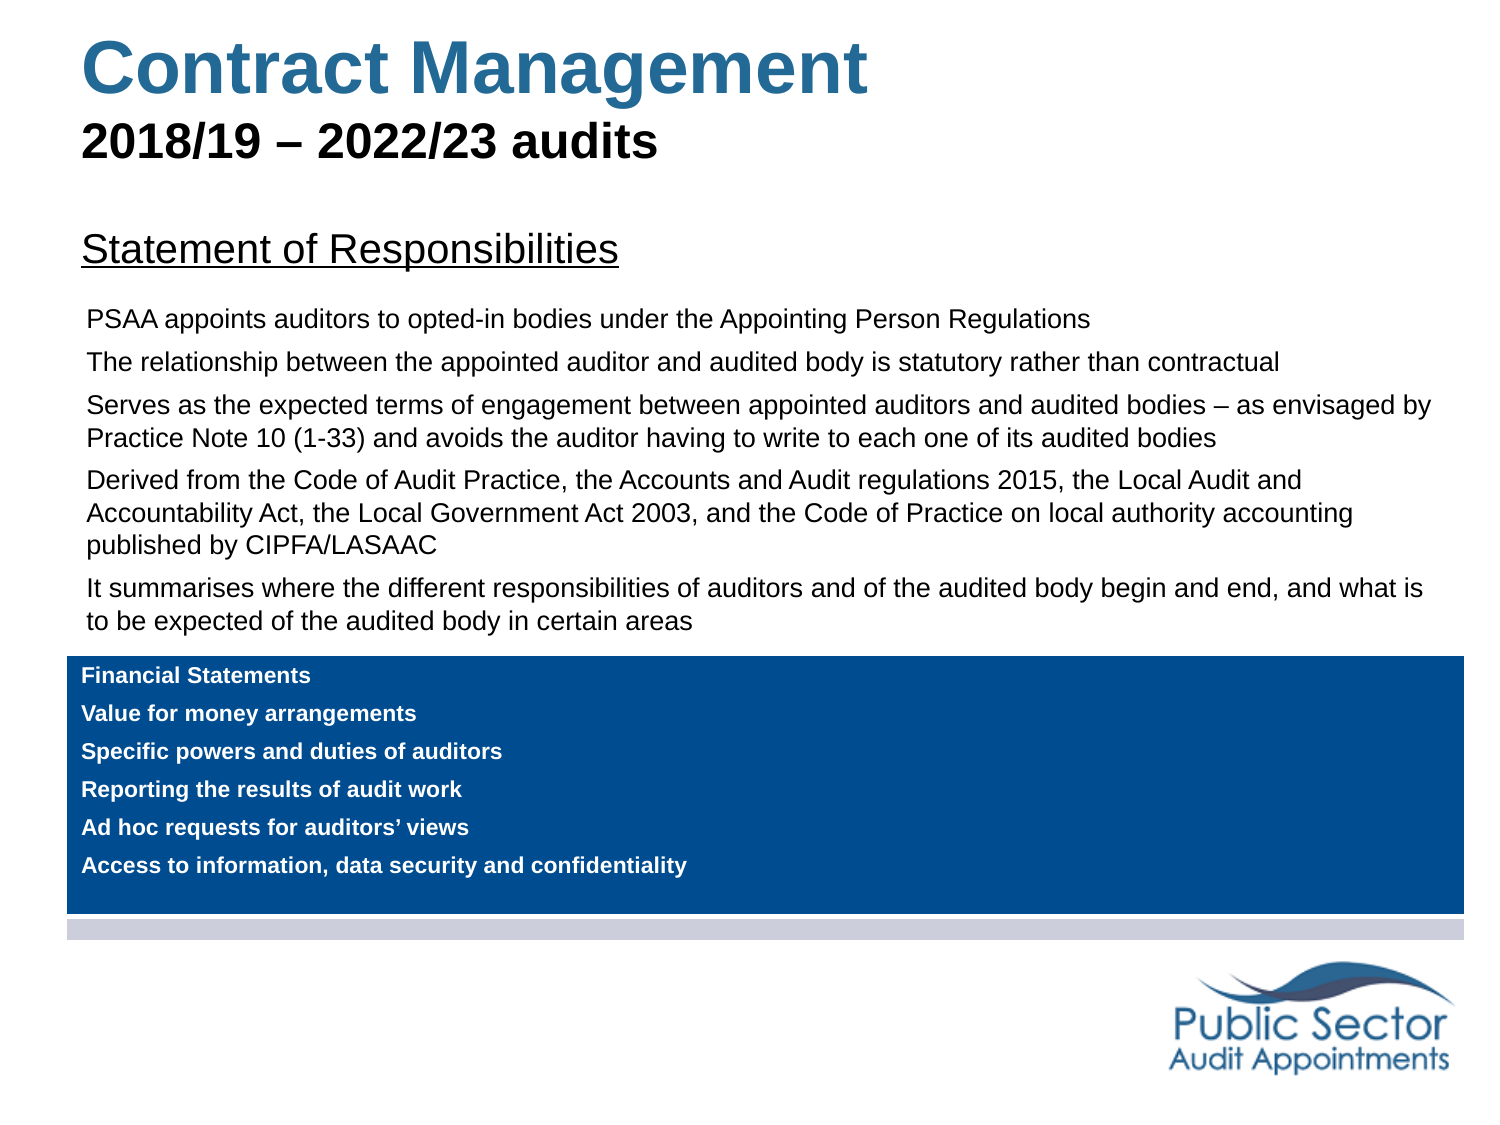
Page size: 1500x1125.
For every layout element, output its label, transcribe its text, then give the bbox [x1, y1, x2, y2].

table_header Financial Statements Value for money arrangements Specific powers and duties of auditors Reporting the results of audit work Ad hoc requests for auditors’ views Access to information, data security and confidentiality [67, 656, 1464, 914]
text_box Contract Management 2018/19 – 2022/23 audits [66, 0, 1482, 188]
table_cell [67, 919, 1464, 940]
picture [1163, 957, 1463, 1080]
list PSAA appoints auditors to opted-in bodies under the Appointing Person Regulations The relationship between the appointed auditor and audited body is statutory rather than contractual Serves as the expected terms of engagement between appointed auditors and audited bodies – as envisaged by Practice Note 10 (1-33) and avoids the auditor having to write to each one of its audited bodies Derived from the Code of Audit Practice, the Accounts and Audit regulations 2015, the Local Audit and Accountability Act, the Local Government Act 2003, and the Code of Practice on local authority accounting published by CIPFA/LASAAC It summarises where the different responsibilities of auditors and of the audited body begin and end, and what is to be expected of the audited body in certain areas [71, 294, 1465, 654]
title Statement of Responsibilities [66, 188, 1430, 341]
